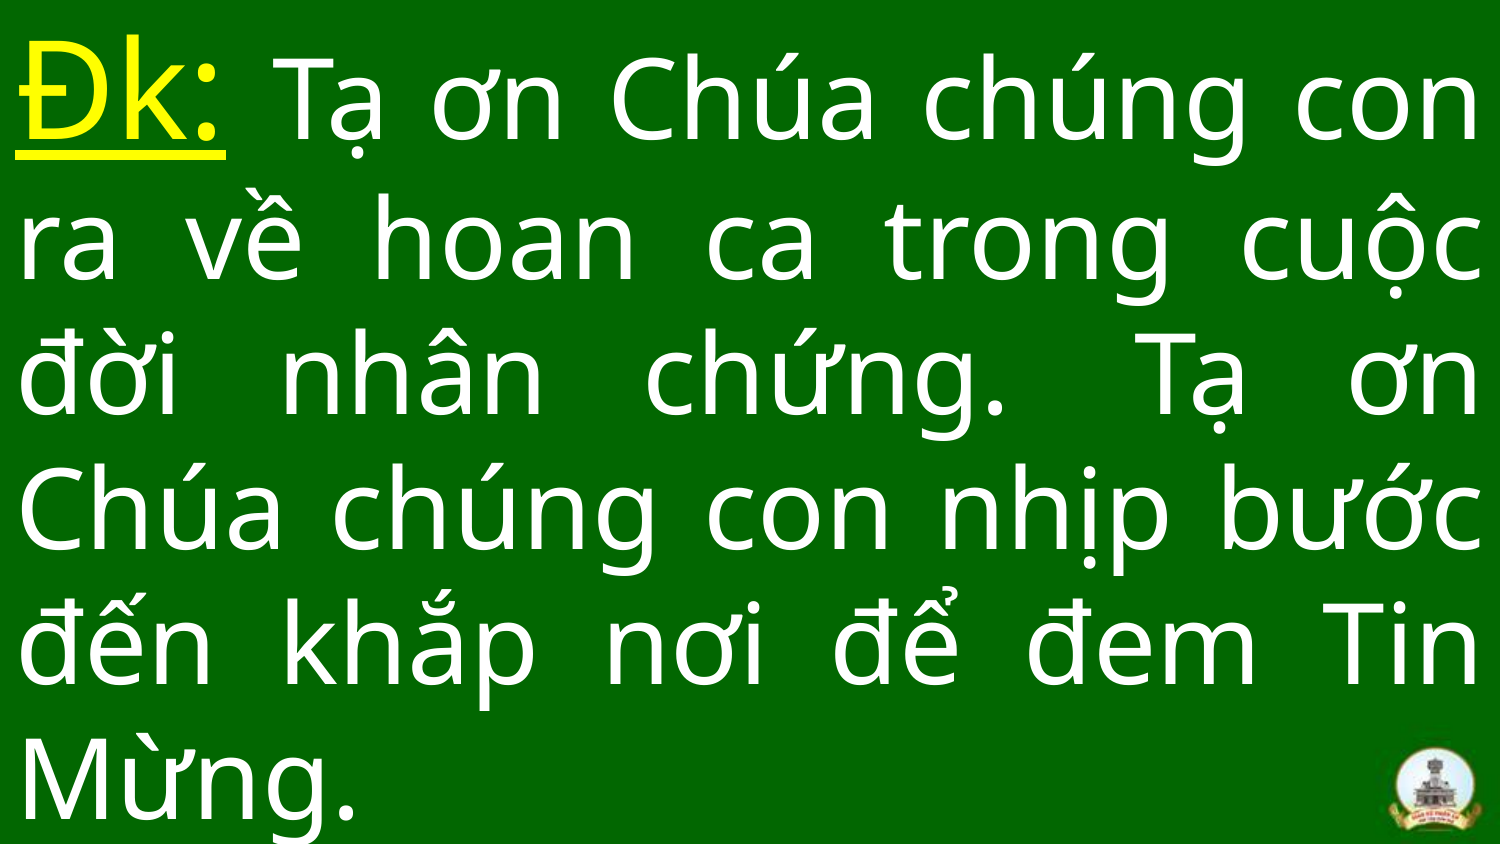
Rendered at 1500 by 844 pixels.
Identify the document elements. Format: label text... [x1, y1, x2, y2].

title Đk: Tạ ơn Chúa chúng con ra về hoan ca trong cuộc đời nhân chứng. Tạ ơn Chúa chúng con nhịp bước đến khắp nơi để đem Tin Mừng. [0, 0, 1500, 844]
